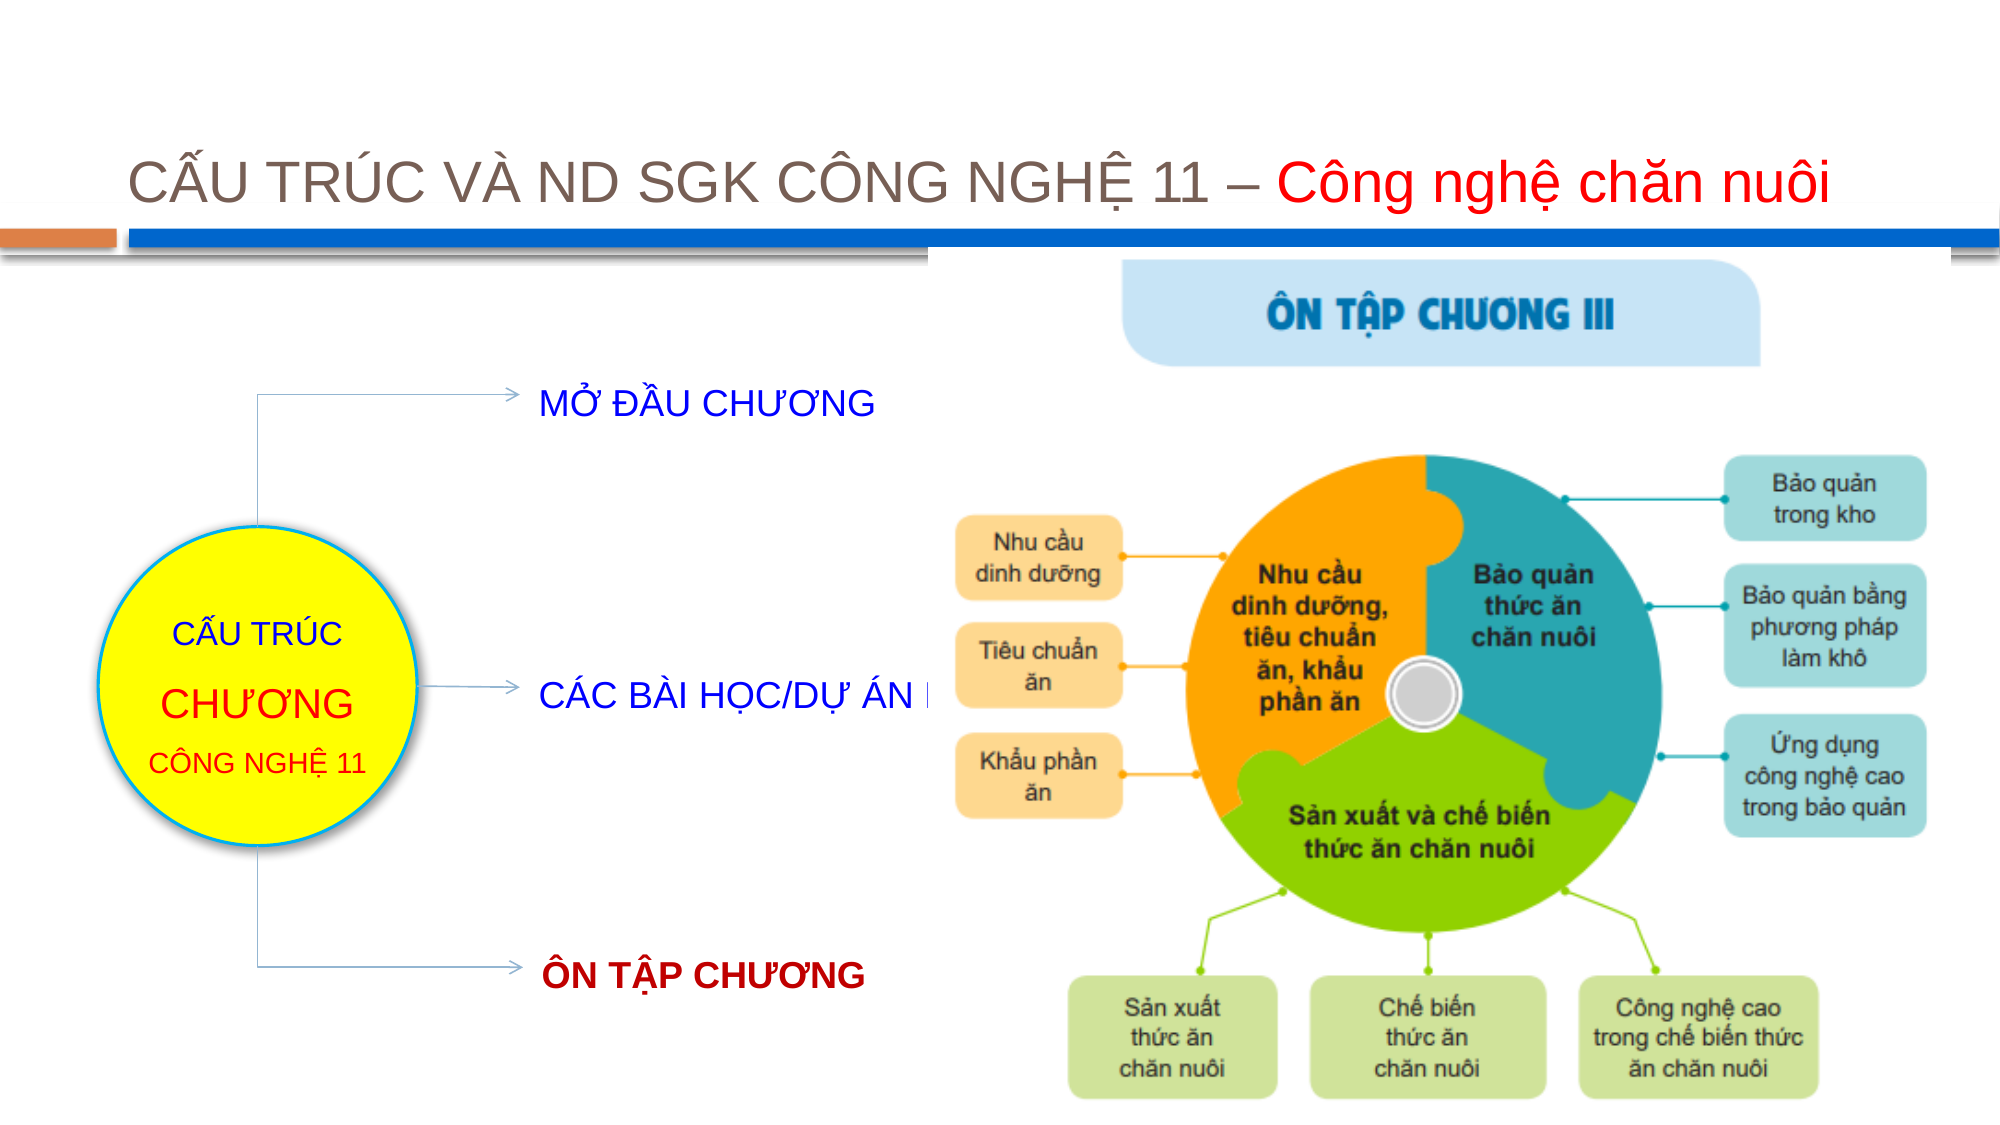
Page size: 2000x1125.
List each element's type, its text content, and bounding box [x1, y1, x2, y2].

picture [928, 246, 1951, 1125]
title CẤU TRÚC VÀ ND SGK CÔNG NGHỆ 11 – Công nghệ chăn nuôi [112, 122, 1925, 236]
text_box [97, 354, 922, 1008]
